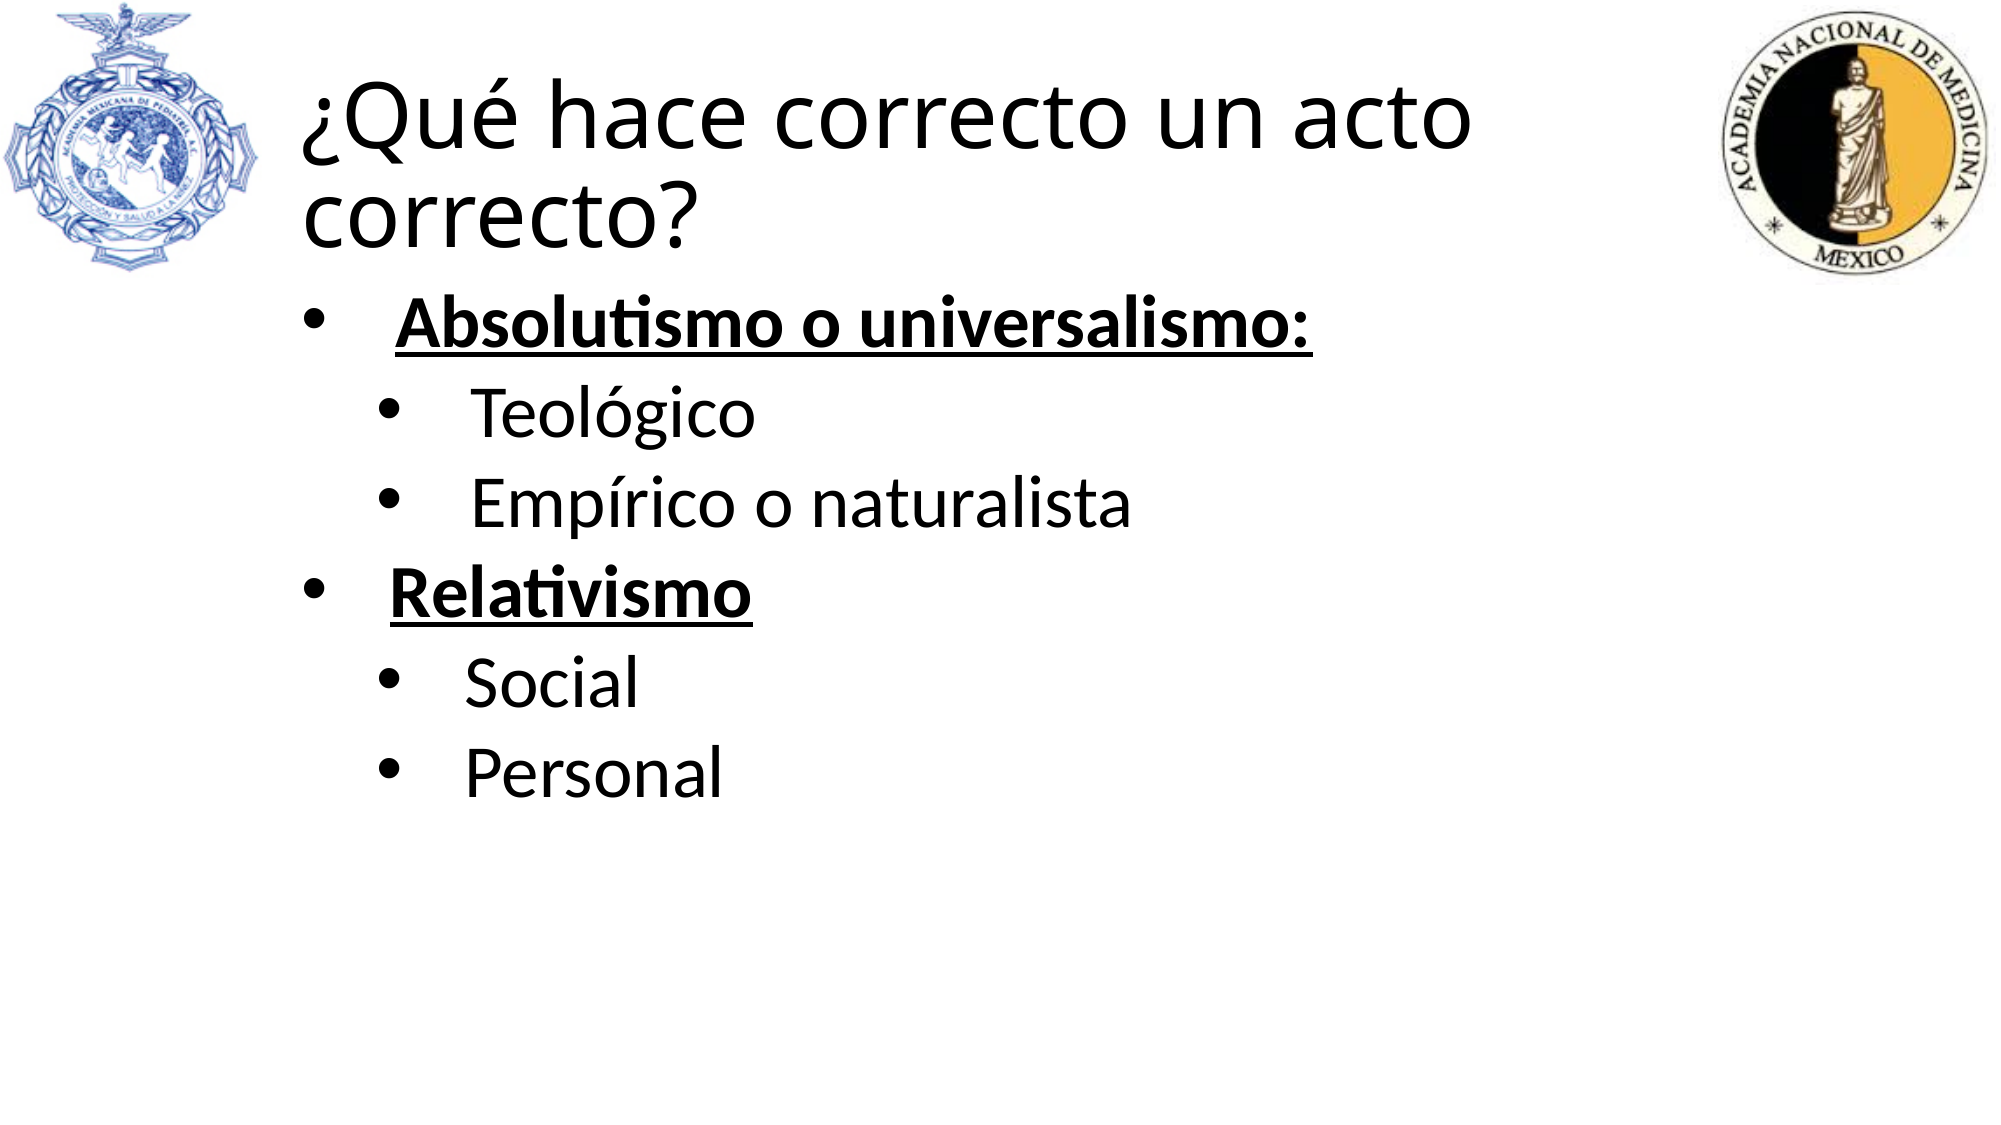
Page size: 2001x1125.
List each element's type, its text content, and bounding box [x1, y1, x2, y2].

picture [0, 0, 262, 278]
text_box Absolutismo o universalismo: Teológico Empírico o naturalista Relativismo Social Personal [286, 264, 1692, 820]
picture [1718, 5, 1996, 285]
title ¿Qué hace correcto un acto correcto? [286, 59, 1692, 264]
